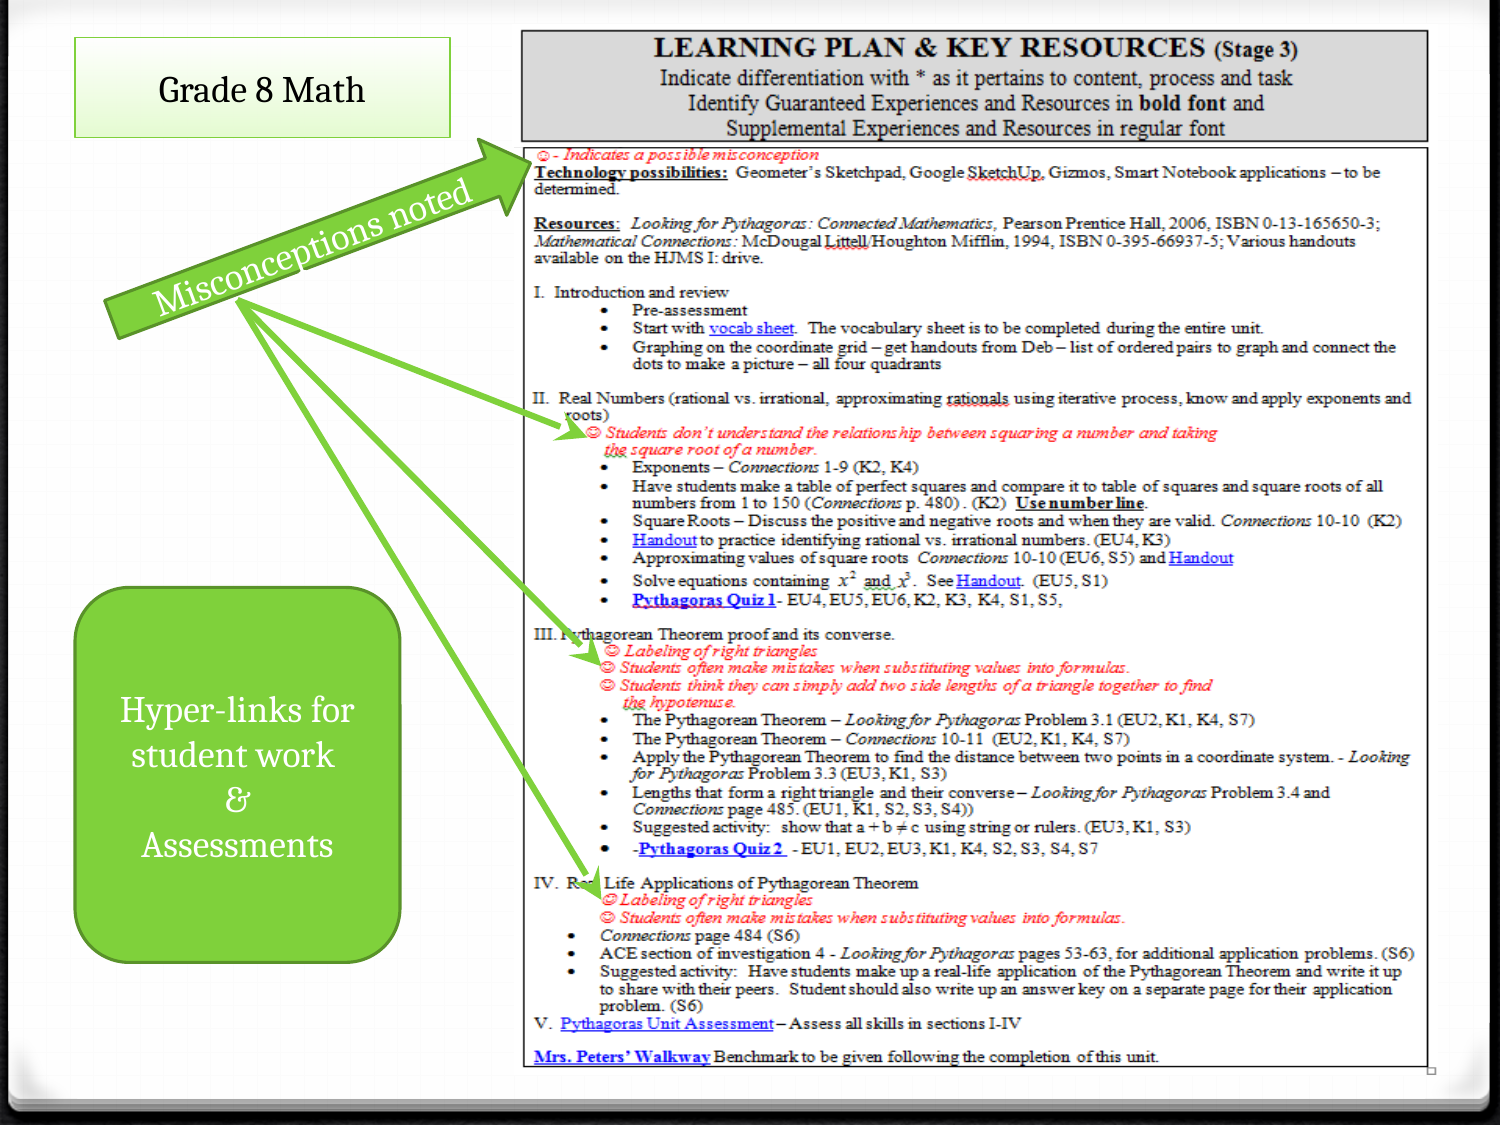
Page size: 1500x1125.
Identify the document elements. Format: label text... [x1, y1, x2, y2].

text_box Misconceptions noted [104, 139, 508, 339]
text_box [237, 299, 602, 901]
text_box Grade 8 Math [74, 37, 450, 138]
text_box Hyper-links for student work & Assessments [75, 587, 400, 963]
picture [0, 0, 1500, 1125]
